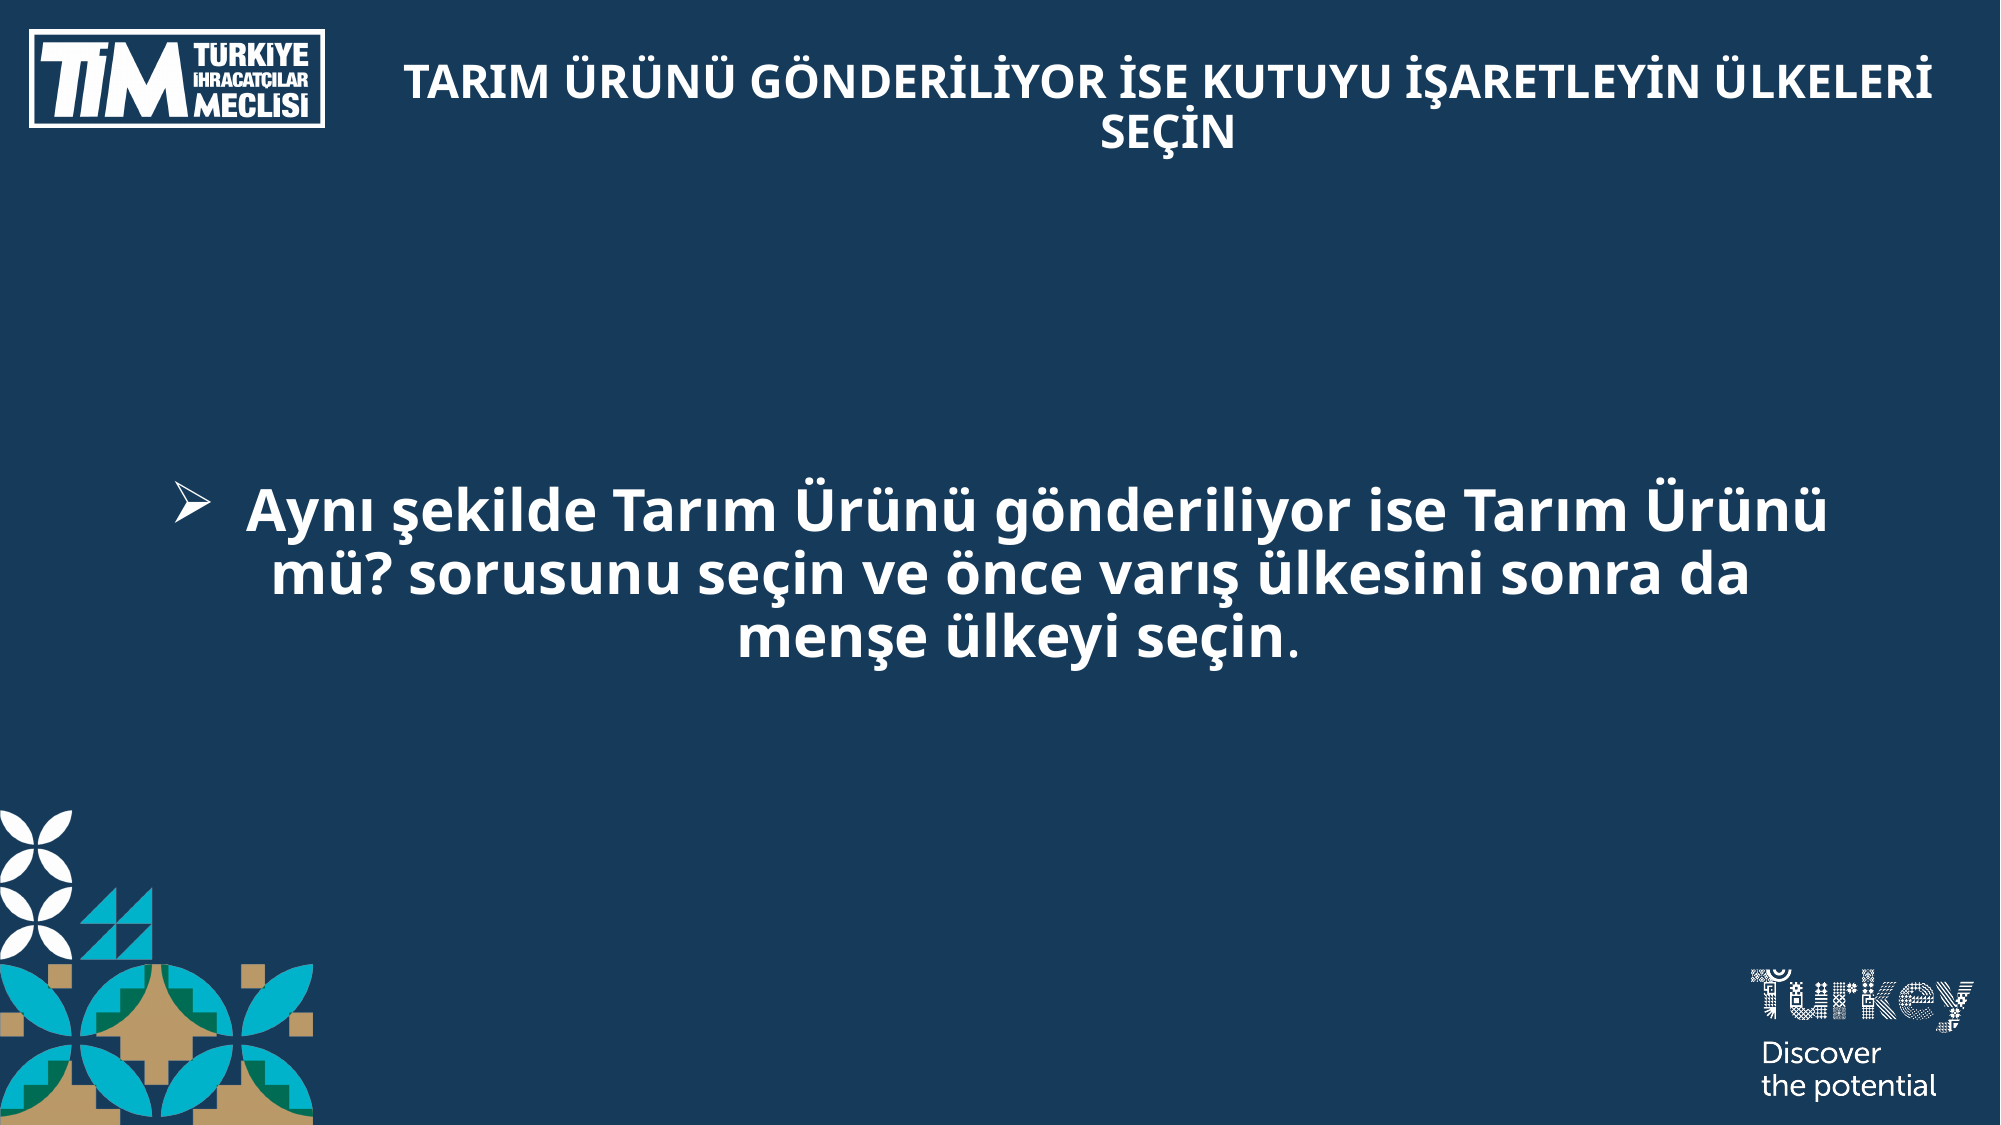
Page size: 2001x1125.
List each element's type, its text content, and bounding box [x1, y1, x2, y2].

picture [29, 29, 325, 128]
list Aynı şekilde Tarım Ürünü gönderiliyor ise Tarım Ürünü mü? sorusunu seçin ve önce varış ülkesini sonra da menşe ülkeyi seçin. [137, 299, 1863, 1014]
picture [1, 811, 313, 1125]
title TARIM ÜRÜNÜ GÖNDERİLİYOR İSE KUTUYU İŞARETLEYİN ÜLKELERİ SEÇİN [337, 0, 2000, 224]
picture [1714, 924, 2001, 1125]
